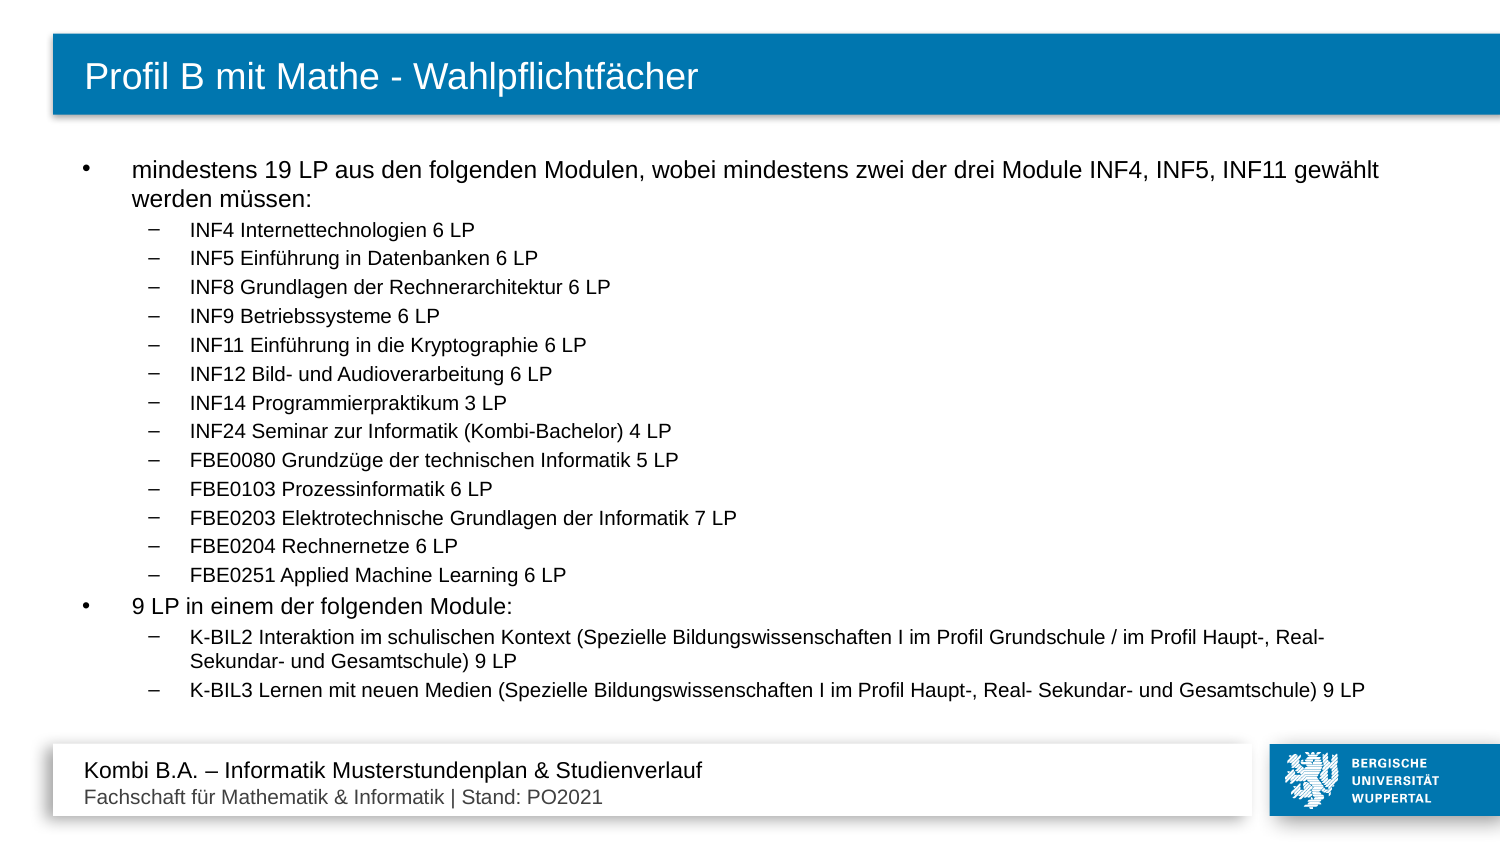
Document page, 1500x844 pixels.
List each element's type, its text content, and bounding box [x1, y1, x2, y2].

title Profil B mit Mathe - Wahlpflichtfächer [69, 33, 1331, 115]
picture [1286, 753, 1338, 808]
picture [1370, 759, 1375, 767]
picture [1409, 794, 1414, 802]
list mindestens 19 LP aus den folgenden Modulen, wobei mindestens zwei der drei Module INF4, INF5, INF11 gewählt werden müssen: INF4 Internettechnologien 6 LP INF5 Einführung in Datenbanken 6 LP INF8 Grundlagen der Rechnerarchitektur 6 LP INF9 Betriebssysteme 6 LP INF11 Einführung in die Kryptographie 6 LP INF12 Bild- und Audioverarbeitung 6 LP INF14 Programmierpraktikum 3 LP INF24 Seminar zur Informatik (Kombi-Bachelor) 4 LP FBE0080 Grundzüge der technischen Informatik 5 LP FBE0103 Prozessinformatik 6 LP FBE0203 Elektrotechnische Grundlagen der Informatik 7 LP FBE0204 Rechnernetze 6 LP FBE0251 Applied Machine Learning 6 LP 9 LP in einem der folgenden Module: K-BIL2 Interaktion im schulischen Kontext (Spezielle Bildungswissenschaften I im Profil Grundschule / im Profil Haupt-, Real- Sekundar- und Gesamtschule) 9 LP K-BIL3 Lernen mit neuen Medien (Spezielle Bildungswissenschaften I im Profil Haupt-, Real- Sekundar- und Gesamtschule) 9 LP [67, 146, 1437, 715]
picture [1353, 795, 1361, 802]
